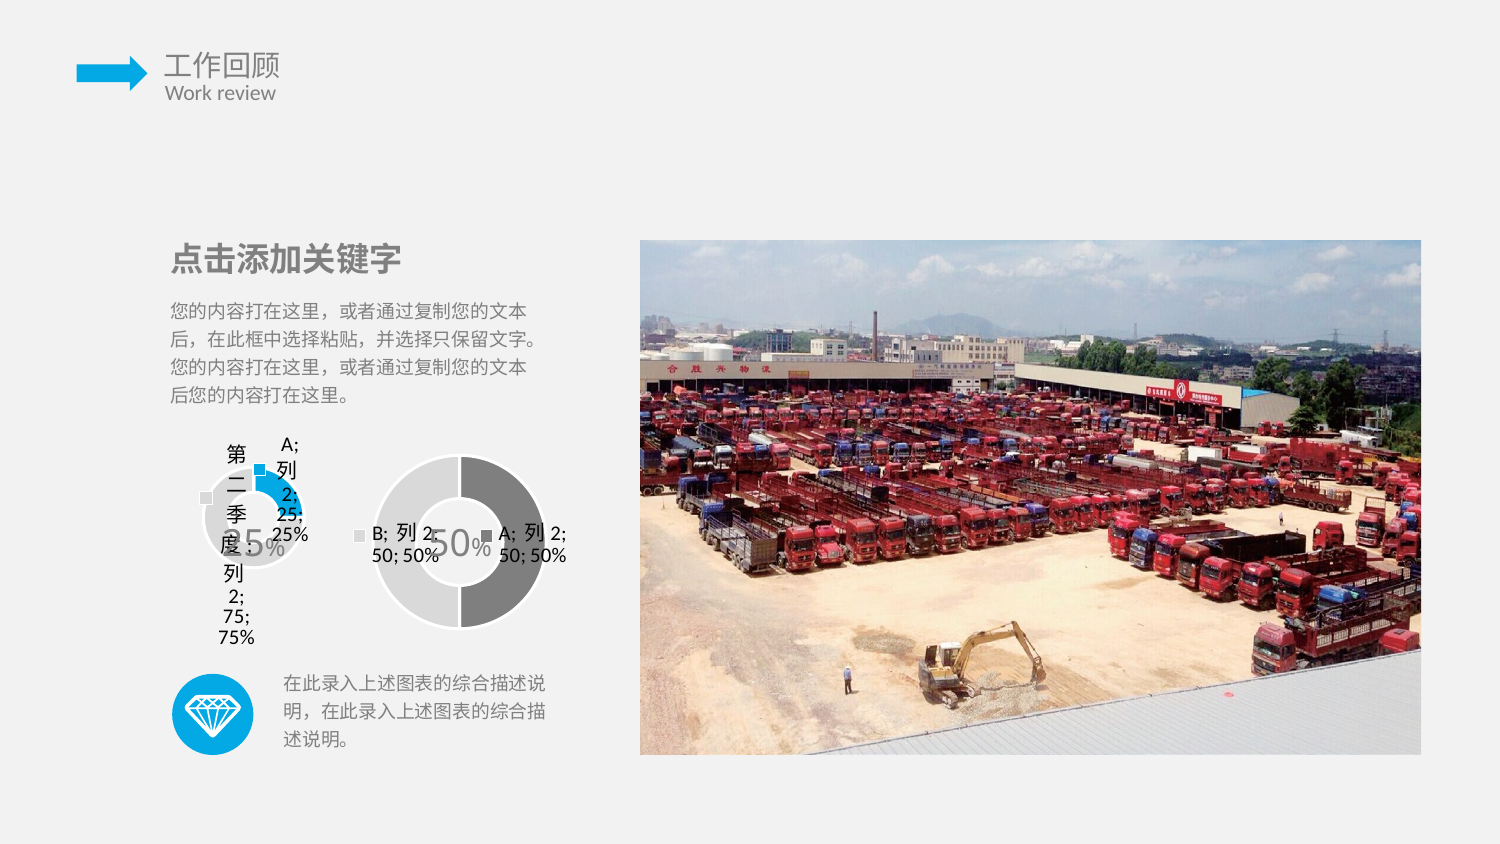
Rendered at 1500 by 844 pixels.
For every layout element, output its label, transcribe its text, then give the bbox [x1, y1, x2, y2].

chart [146, 428, 567, 656]
text_box 您的内容打在这里，或者通过复制您的文本后，在此框中选择粘贴，并选择只保留文字。您的内容打在这里，或者通过复制您的文本后您的内容打在这里。 [158, 288, 556, 412]
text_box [171, 673, 254, 756]
text_box [638, 238, 1423, 757]
text_box 在此录入上述图表的综合描述说明，在此录入上述图表的综合描述说明。 [267, 660, 571, 757]
text_box 点击添加关键字 [158, 232, 502, 284]
